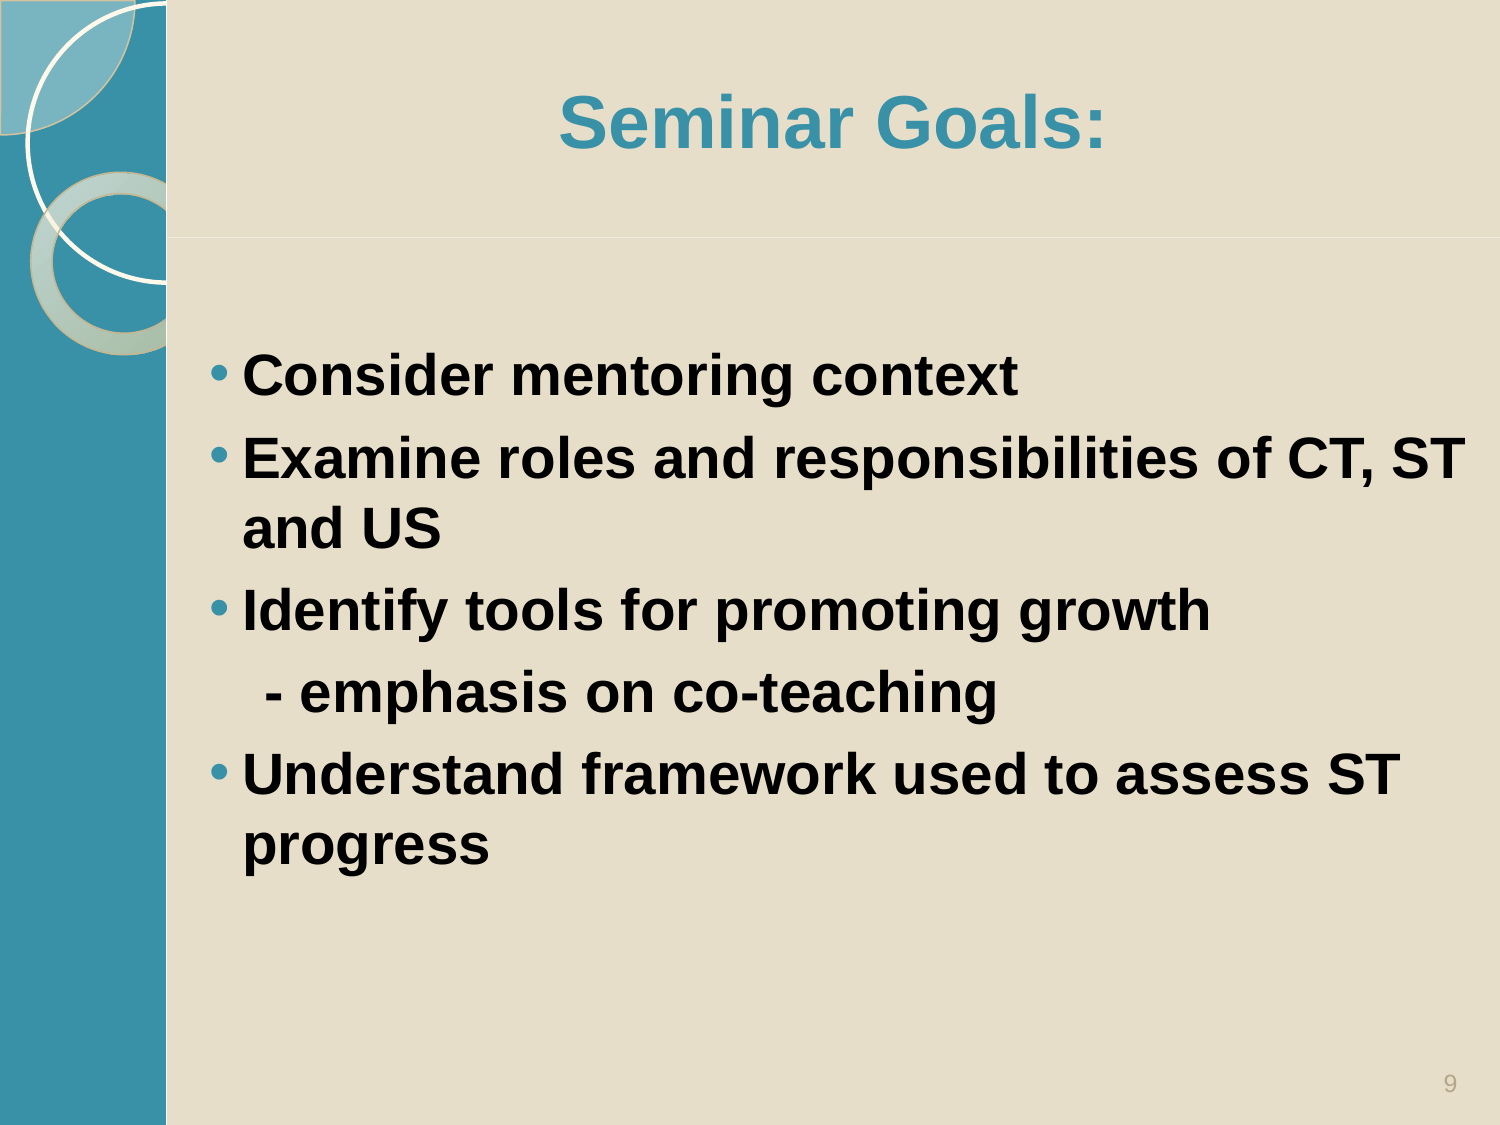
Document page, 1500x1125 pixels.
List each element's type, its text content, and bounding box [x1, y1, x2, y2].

slide_number 9 [1413, 1034, 1488, 1113]
list Consider mentoring context Examine roles and responsibilities of CT, ST and US Identify tools for promoting growth - emphasis on co-teaching Understand framework used to assess ST progress [167, 237, 1500, 1125]
title Seminar Goals: [167, 0, 1500, 237]
